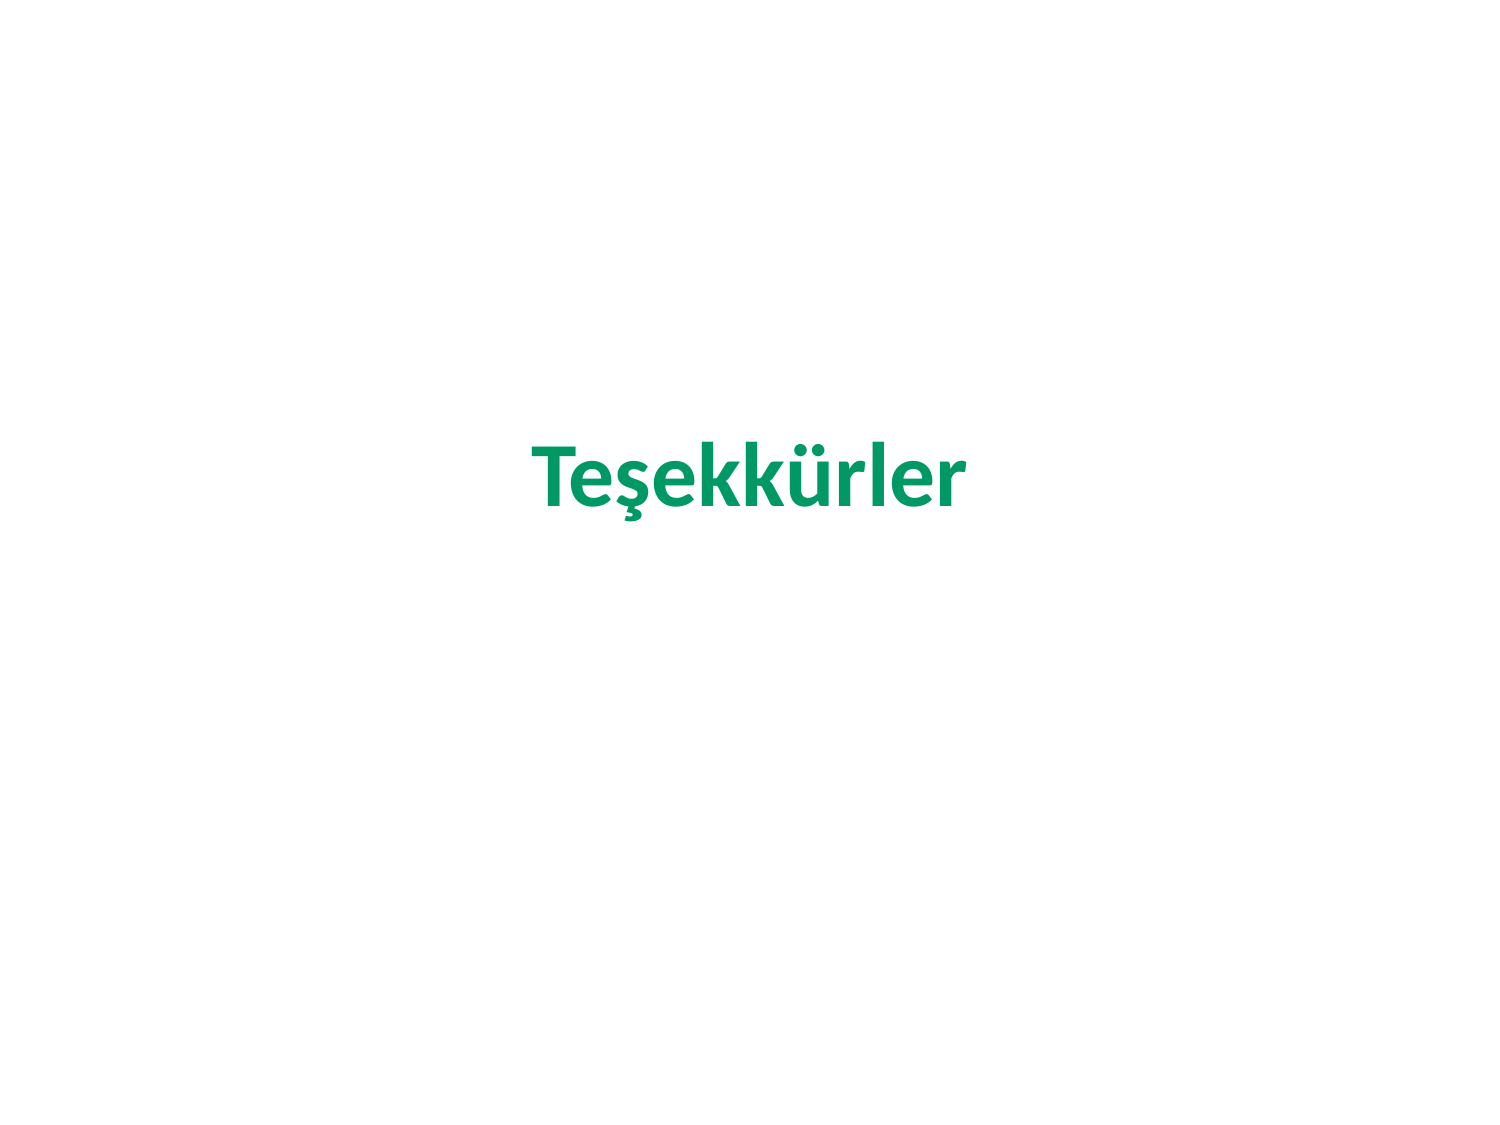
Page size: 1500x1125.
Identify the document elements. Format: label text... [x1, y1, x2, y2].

title Teşekkürler [112, 349, 1388, 591]
